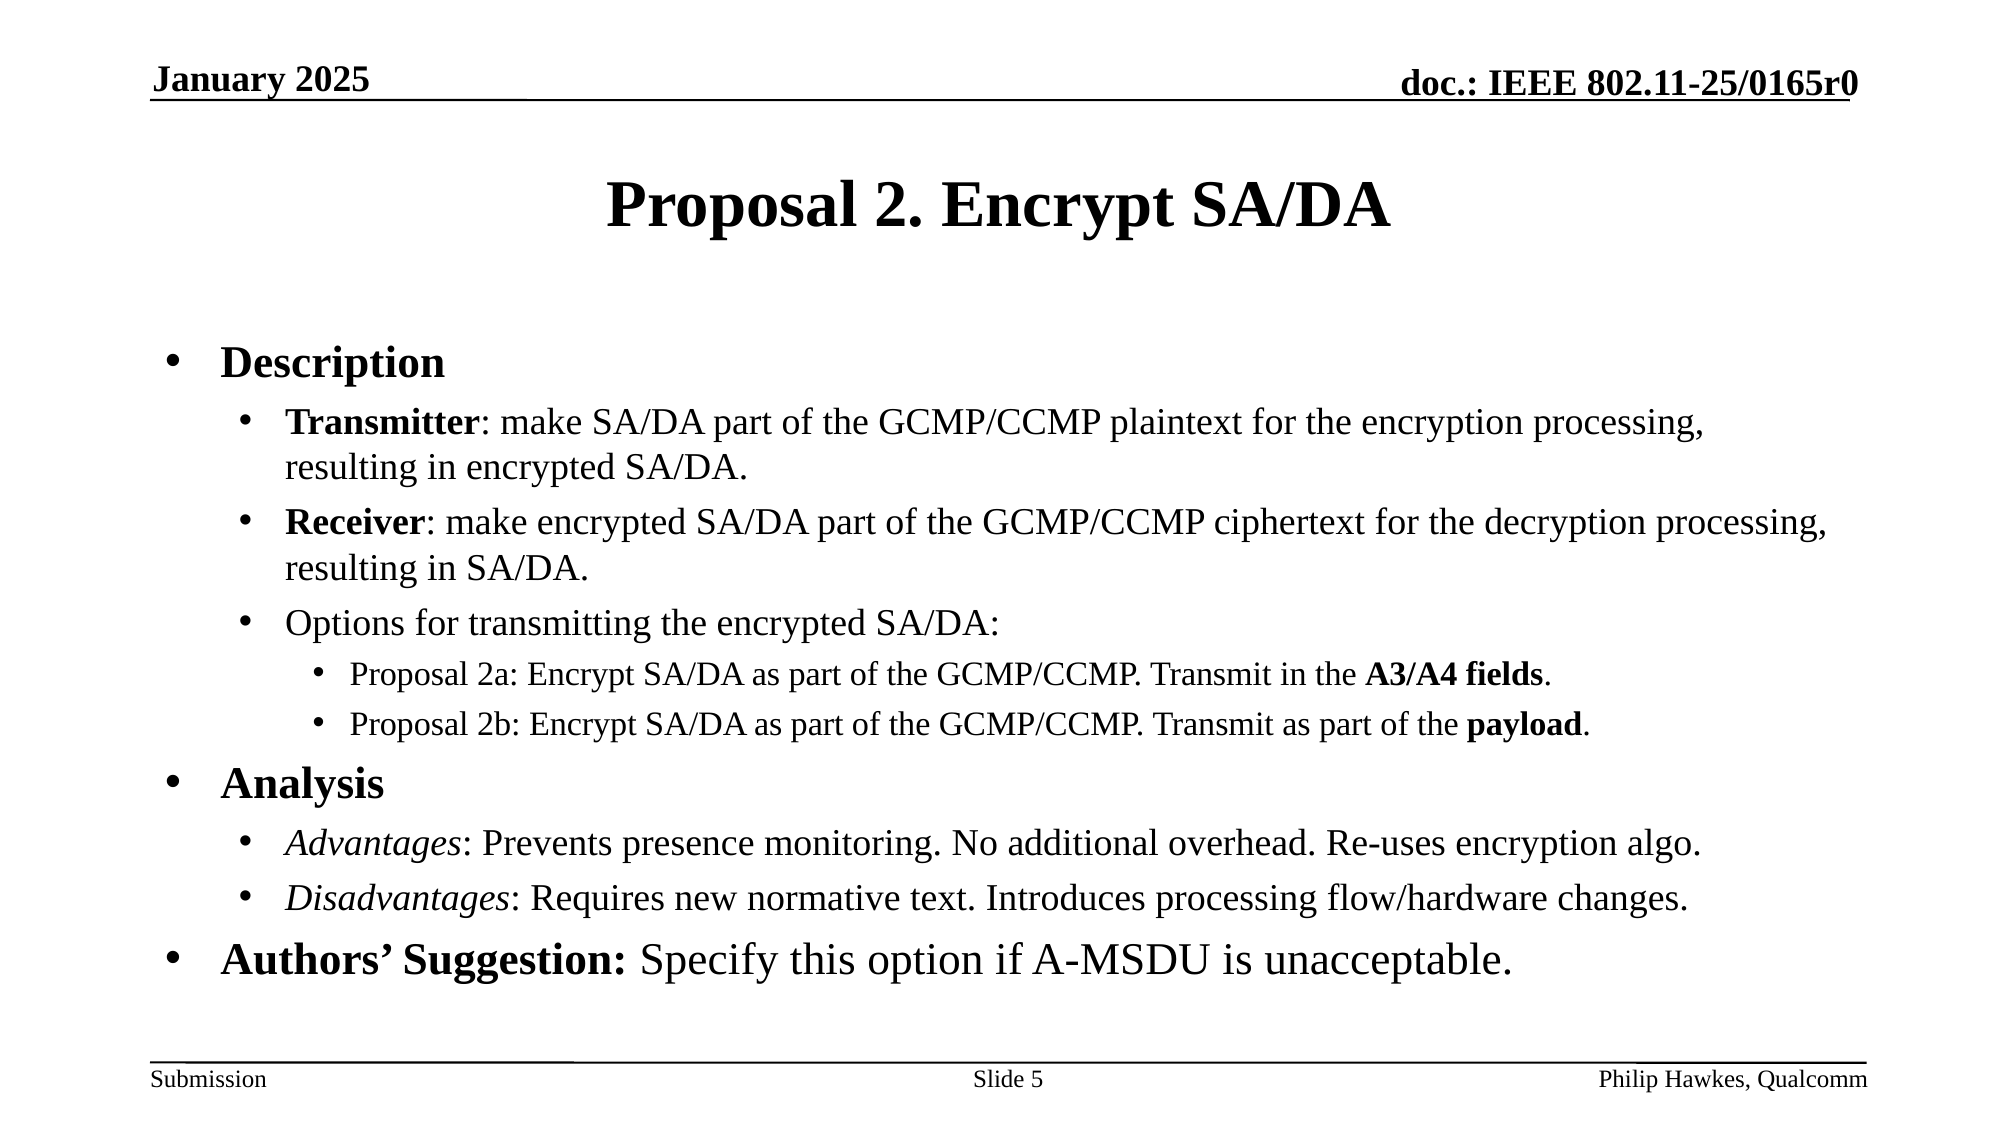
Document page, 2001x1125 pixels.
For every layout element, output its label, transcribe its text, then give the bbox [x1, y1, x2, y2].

slide_number Slide 5 [950, 1061, 1067, 1123]
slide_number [152, 54, 563, 100]
title Proposal 2. Encrypt SA/DA [149, 112, 1850, 288]
footer Philip Hawkes, Qualcomm [1171, 1061, 1869, 1093]
list Description Transmitter: make SA/DA part of the GCMP/CCMP plaintext for the encryption processing, resulting in encrypted SA/DA. Receiver: make encrypted SA/DA part of the GCMP/CCMP ciphertext for the decryption processing, resulting in SA/DA. Options for transmitting the encrypted SA/DA: Proposal 2a: Encrypt SA/DA as part of the GCMP/CCMP. Transmit in the A3/A4 fields. Proposal 2b: Encrypt SA/DA as part of the GCMP/CCMP. Transmit as part of the payload. Analysis Advantages: Prevents presence monitoring. No additional overhead. Re-uses encryption algo. Disadvantages: Requires new normative text. Introduces processing flow/hardware changes. Authors’ Suggestion: Specify this option if A-MSDU is unacceptable. [149, 324, 1850, 1000]
